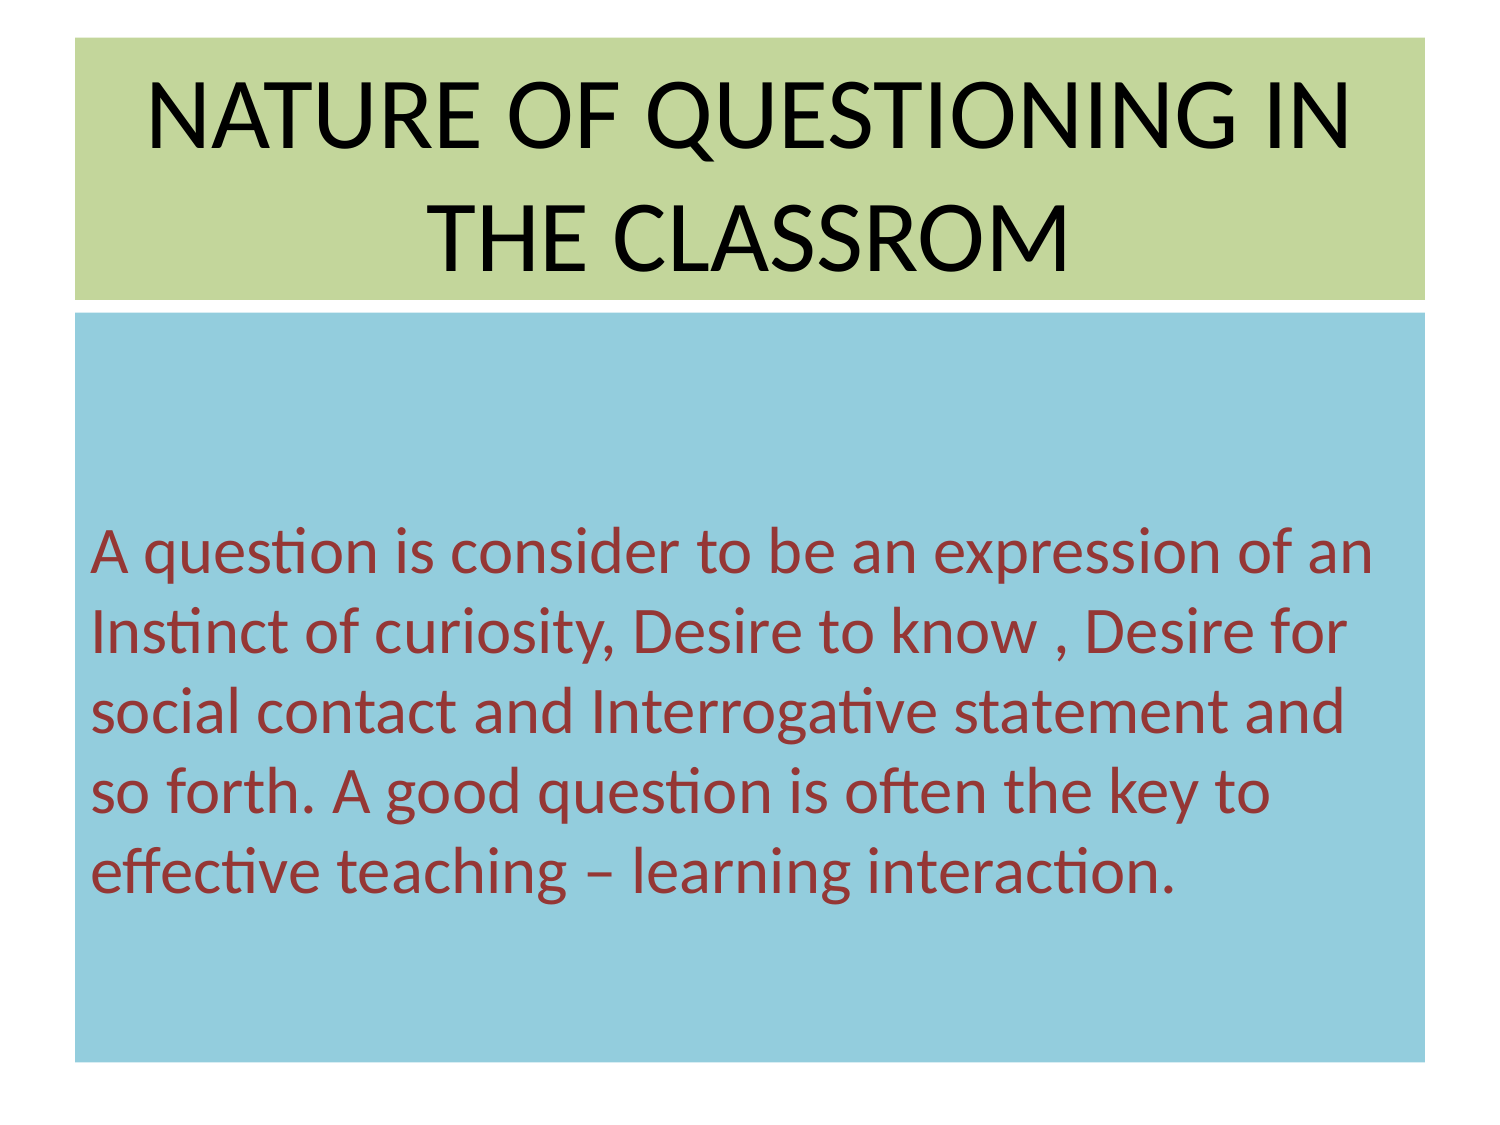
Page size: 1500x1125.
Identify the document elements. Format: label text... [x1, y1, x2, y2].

title NATURE OF QUESTIONING IN THE CLASSROM [75, 37, 1425, 300]
list A question is consider to be an expression of an Instinct of curiosity, Desire to know , Desire for social contact and Interrogative statement and so forth. A good question is often the key to effective teaching – learning interaction. [75, 312, 1425, 1063]
